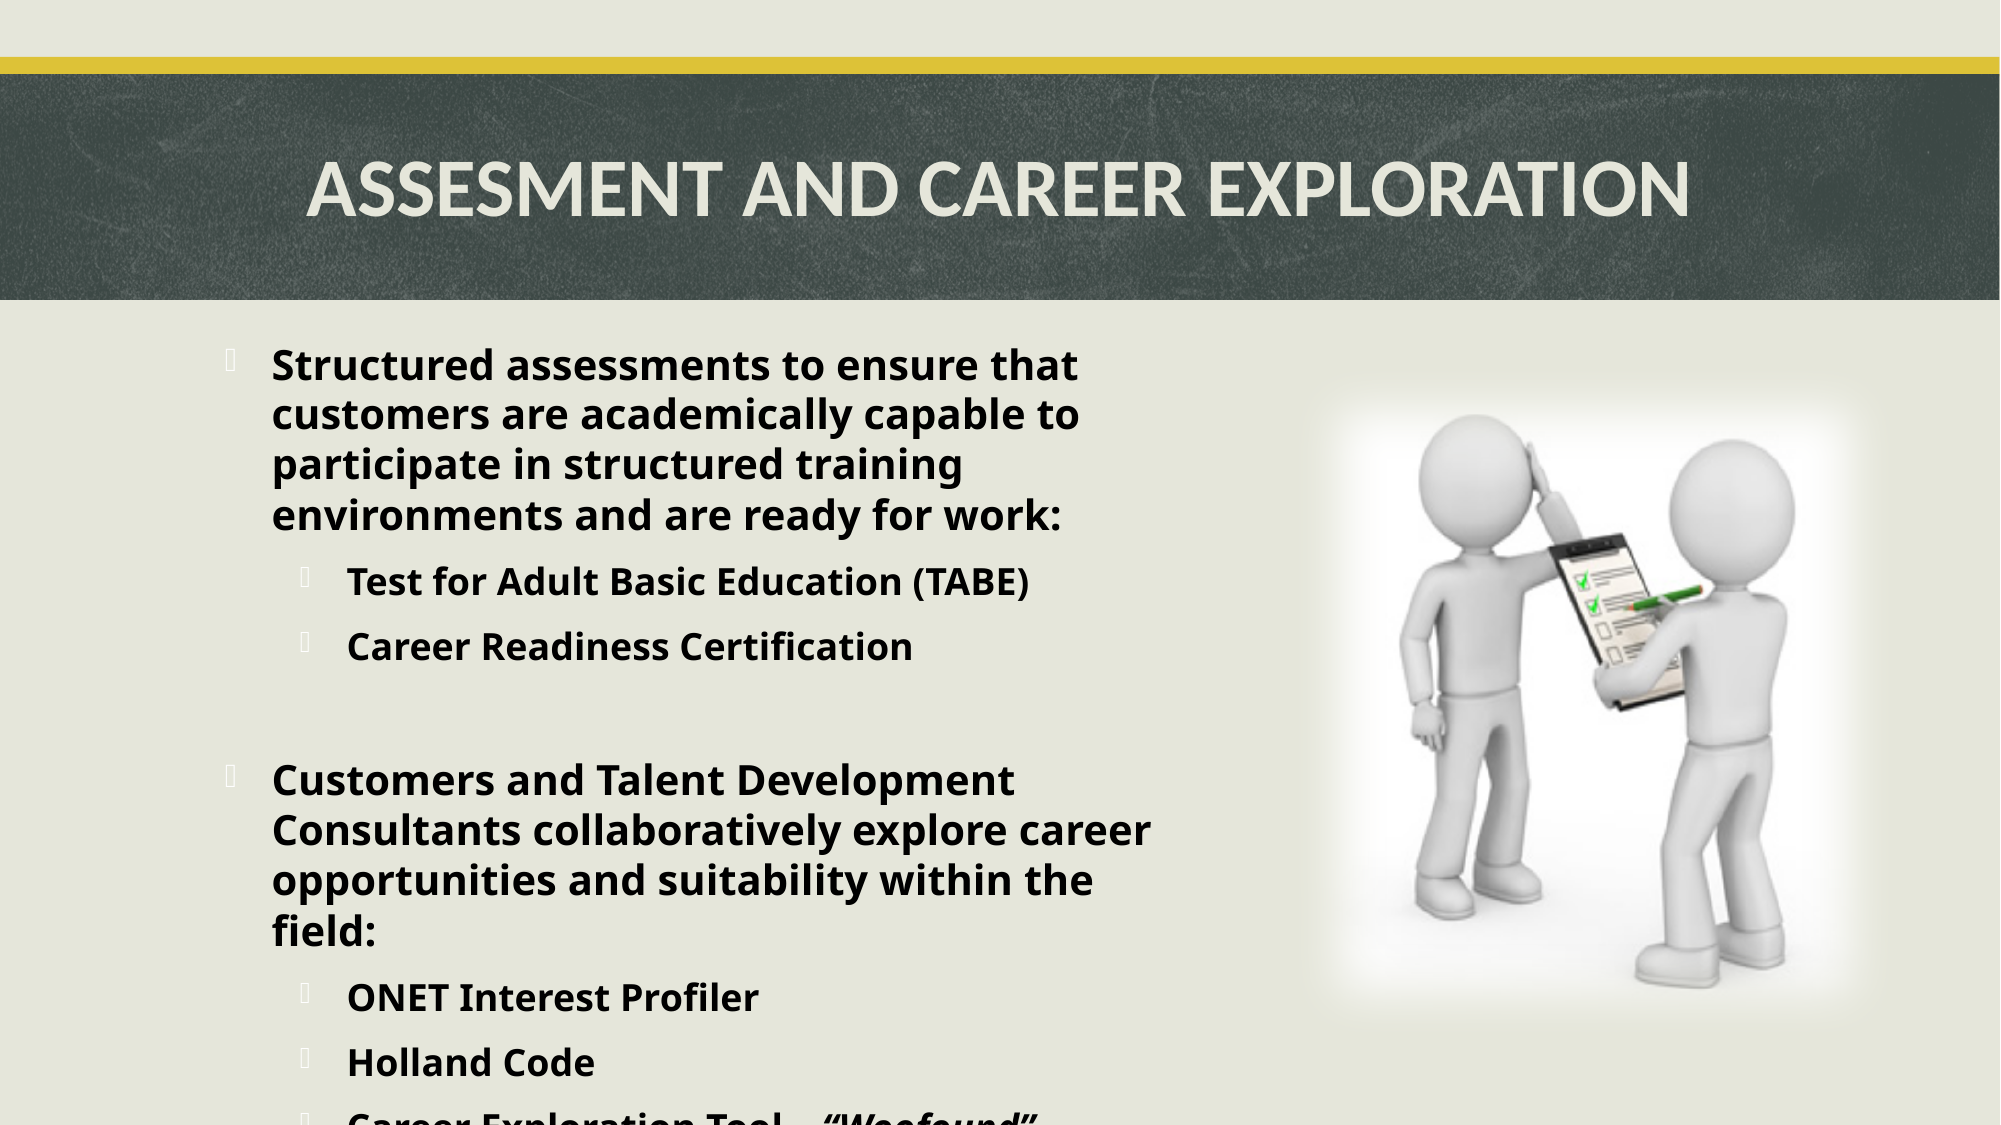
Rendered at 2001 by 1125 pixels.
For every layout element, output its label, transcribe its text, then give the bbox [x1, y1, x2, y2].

title ASSESMENT AND CAREER EXPLORATION [210, 76, 1790, 300]
picture [1287, 359, 1902, 1044]
picture [0, 74, 2000, 300]
text_box Structured assessments to ensure that customers are academically capable to participate in structured training environments and are ready for work: Test for Adult Basic Education (TABE) Career Readiness Certification Customers and Talent Development Consultants collaboratively explore career opportunities and suitability within the field: ONET Interest Profiler Holland Code Career Exploration Tool – “Woofound” [210, 330, 1210, 1125]
